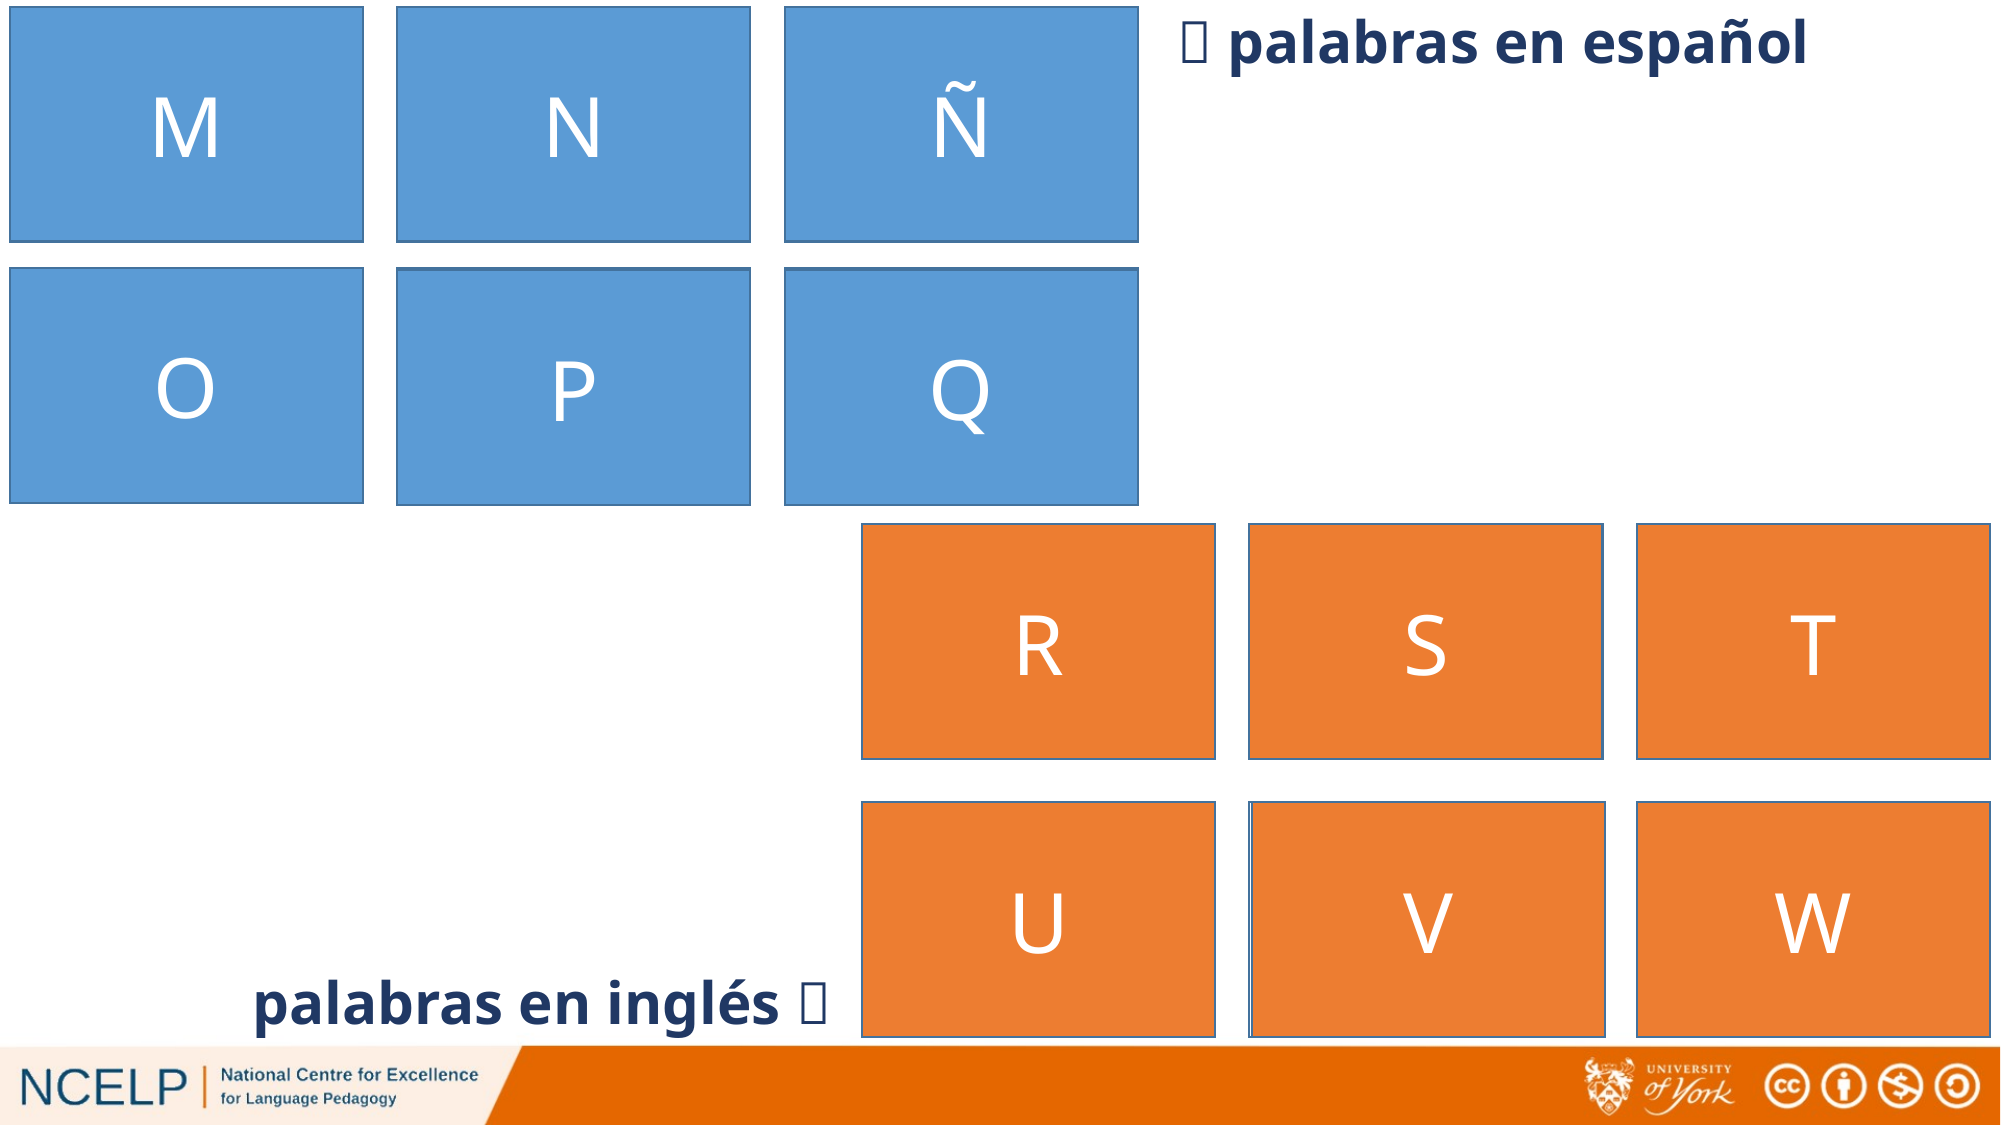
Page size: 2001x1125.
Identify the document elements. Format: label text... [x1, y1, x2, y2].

text_box U [861, 801, 1216, 1038]
text_box W [1636, 801, 1991, 1038]
text_box Q [784, 269, 1139, 506]
title  palabras en español [1162, 0, 1887, 154]
text_box S [1248, 523, 1604, 760]
text_box P [396, 269, 751, 506]
text_box V [1251, 801, 1606, 1038]
picture [0, 0, 2001, 1125]
text_box T [1636, 523, 1991, 760]
text_box Ñ [784, 6, 1139, 243]
text_box N [396, 6, 751, 243]
text_box palabras en inglés  [237, 958, 872, 1044]
text_box M [9, 6, 364, 243]
text_box R [861, 523, 1216, 760]
text_box O [9, 267, 364, 504]
